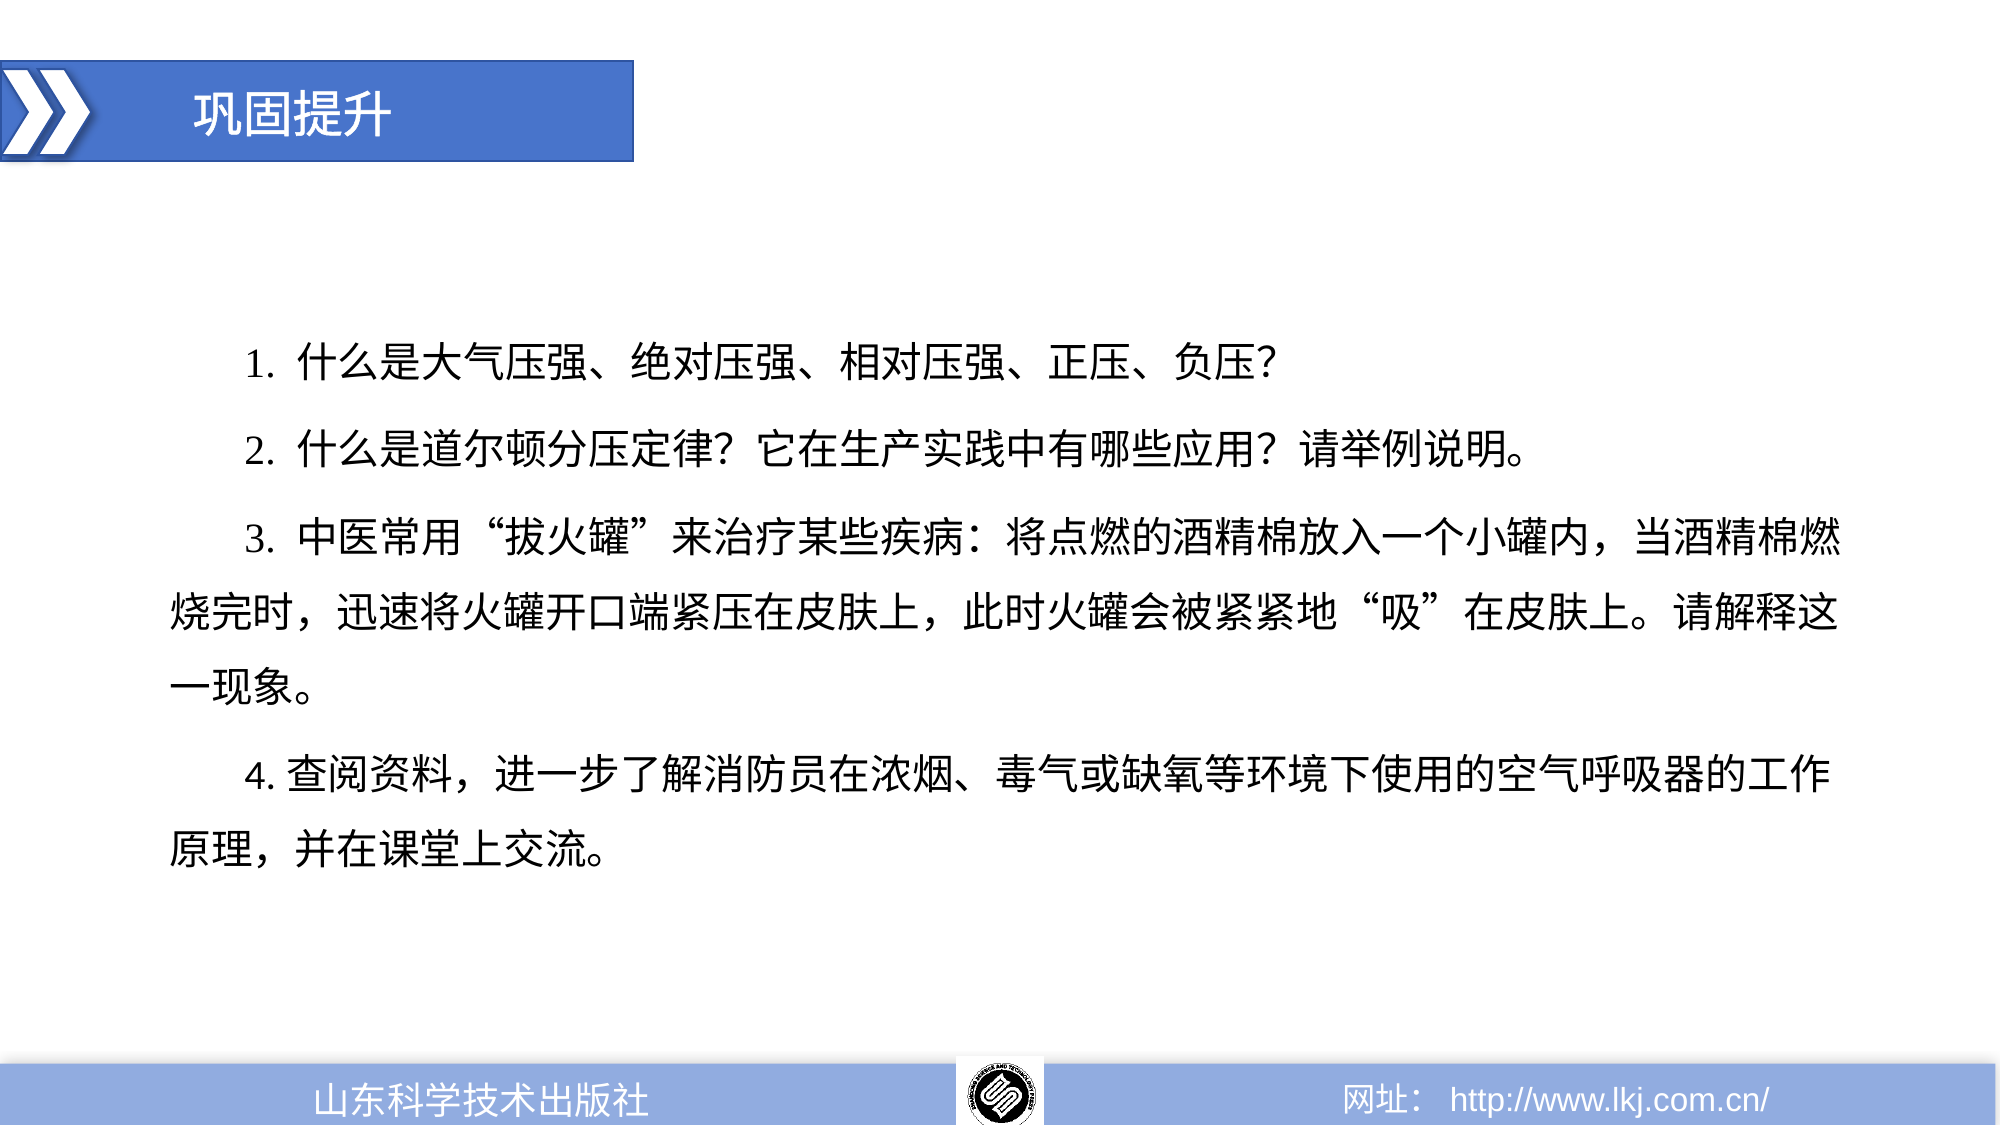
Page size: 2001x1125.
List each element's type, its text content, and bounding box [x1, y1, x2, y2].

text_box 山东科学技术出版社 [147, 1069, 815, 1125]
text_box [0, 60, 634, 162]
text_box [1044, 1062, 1997, 1125]
text_box [0, 1062, 955, 1125]
text_box 网址：http://www.lkj.com.cn/ [1222, 1070, 1890, 1125]
picture [955, 1055, 1044, 1125]
text_box 1. 什么是大气压强、绝对压强、相对压强、正压、负压？ 2. 什么是道尔顿分压定律？它在生产实践中有哪些应用？请举例说明。 3. 中医常用“拔火罐”来治疗某些疾病：将点燃的酒精棉放入一个小罐内，当酒精棉燃烧完时，迅速将火罐开口端紧压在皮肤上，此时火罐会被紧紧地“吸”在皮肤上。请解释这一现象。 4.查阅资料，进一步了解消防员在浓烟、毒气或缺氧等环境下使用的空气呼吸器的工作原理，并在课堂上交流。 [154, 303, 1872, 928]
